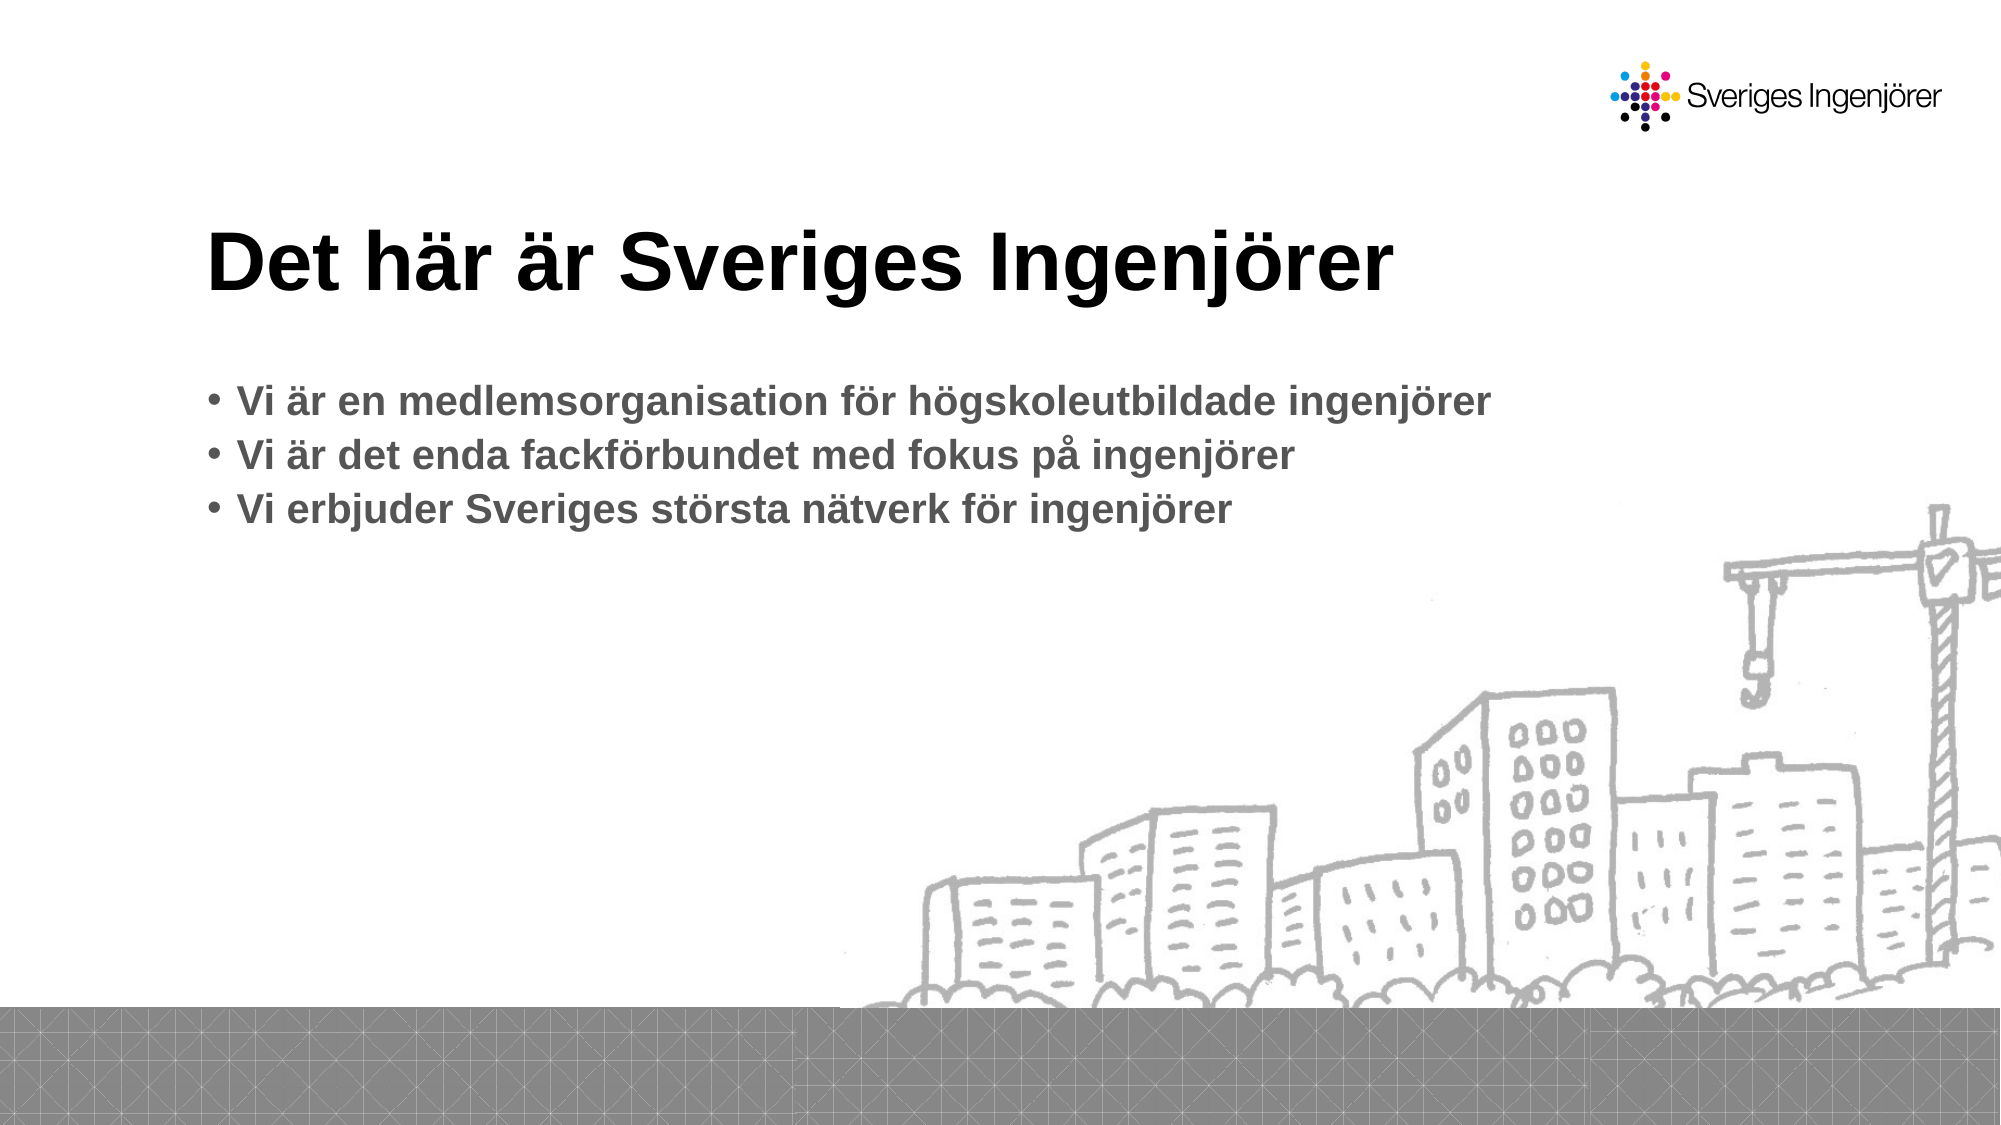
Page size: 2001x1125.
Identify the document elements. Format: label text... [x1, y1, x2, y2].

text_box Vi är en medlemsorganisation för högskoleutbildade ingenjörer Vi är det enda fackförbundet med fokus på ingenjörer Vi erbjuder Sveriges största nätverk för ingenjörer [199, 362, 1713, 540]
picture [0, 481, 2001, 1125]
picture [1610, 61, 1942, 132]
text_box Det här är Sveriges Ingenjörer [199, 199, 1788, 315]
